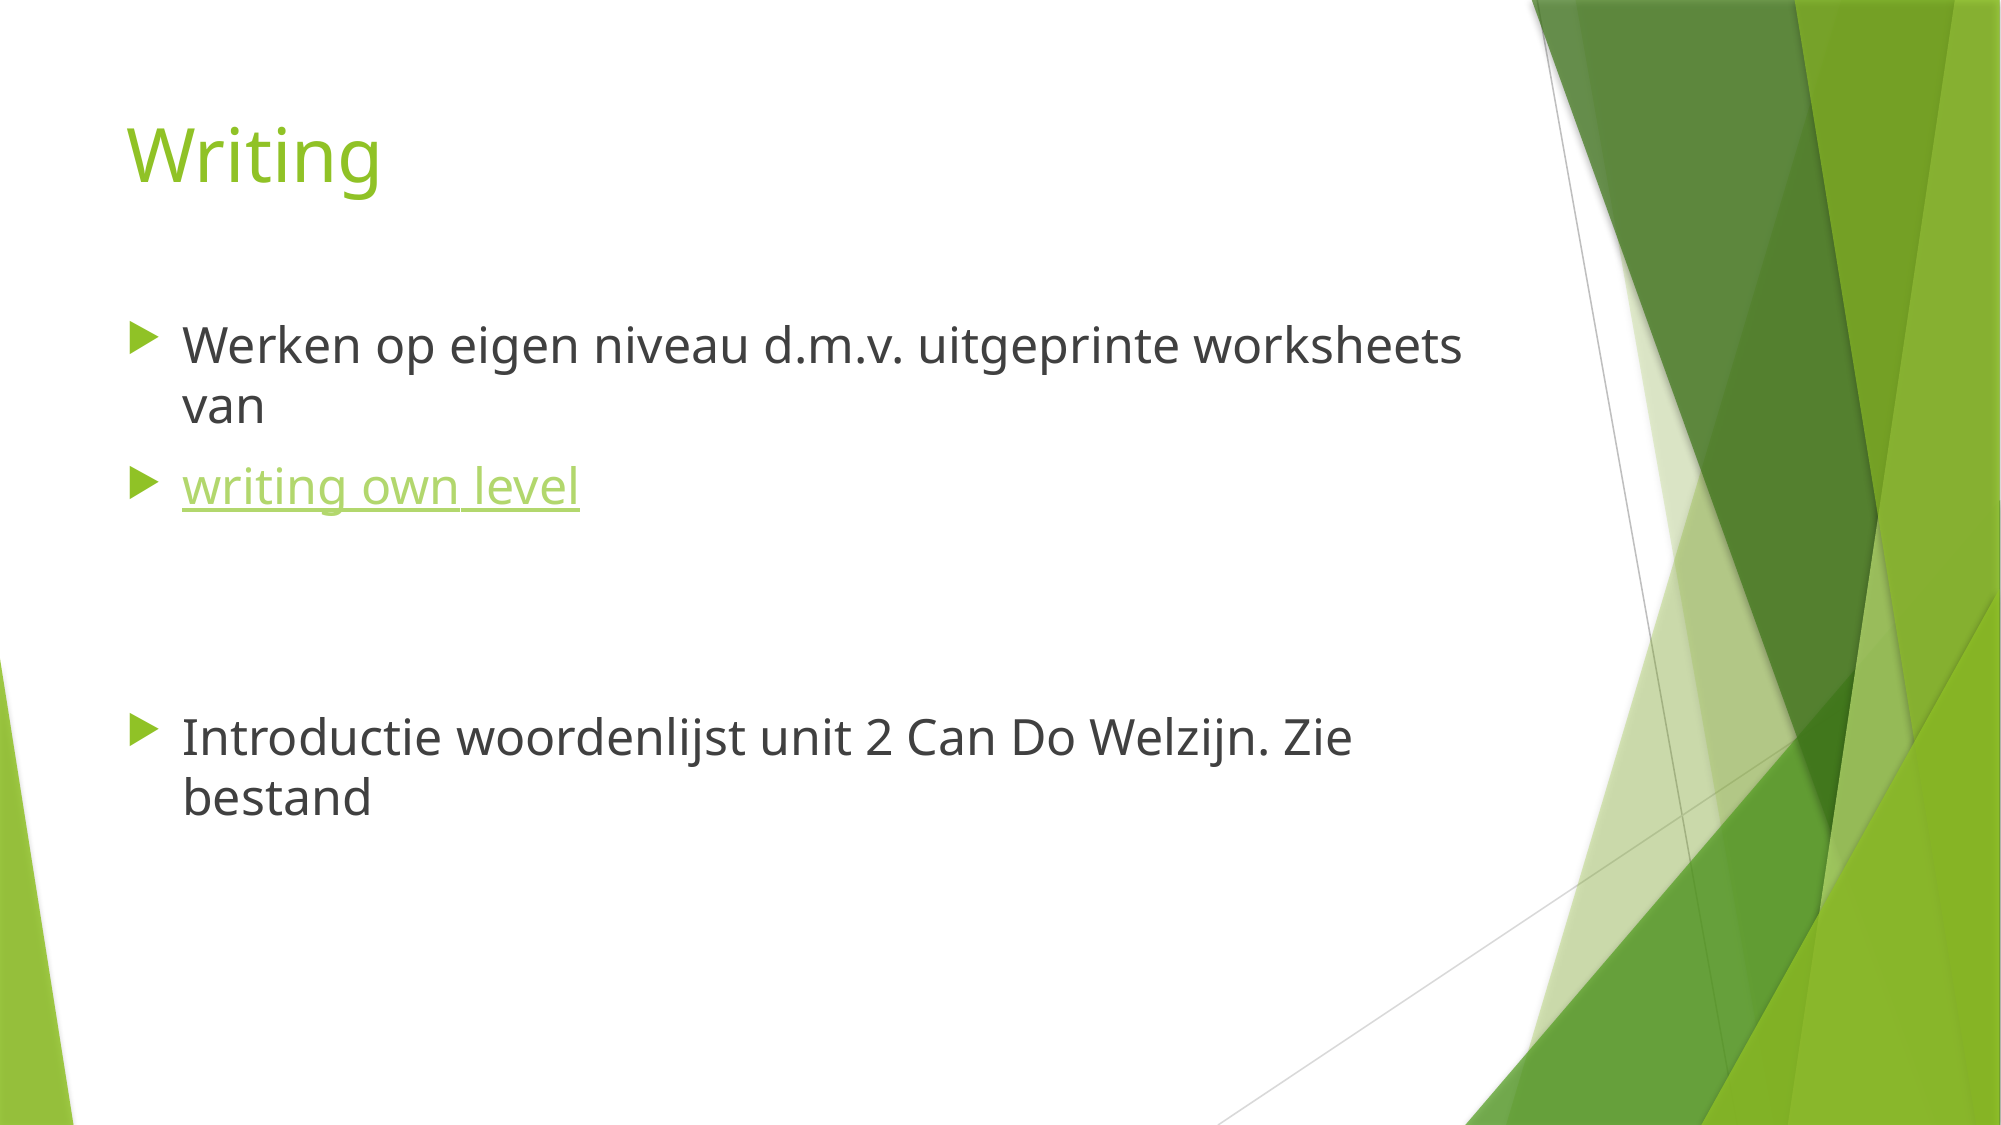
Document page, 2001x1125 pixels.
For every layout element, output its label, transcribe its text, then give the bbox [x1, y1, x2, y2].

title Writing [111, 99, 1522, 224]
list Werken op eigen niveau d.m.v. uitgeprinte worksheets van writing own level Introductie woordenlijst unit 2 Can Do Welzijn. Zie bestand [111, 224, 1552, 984]
